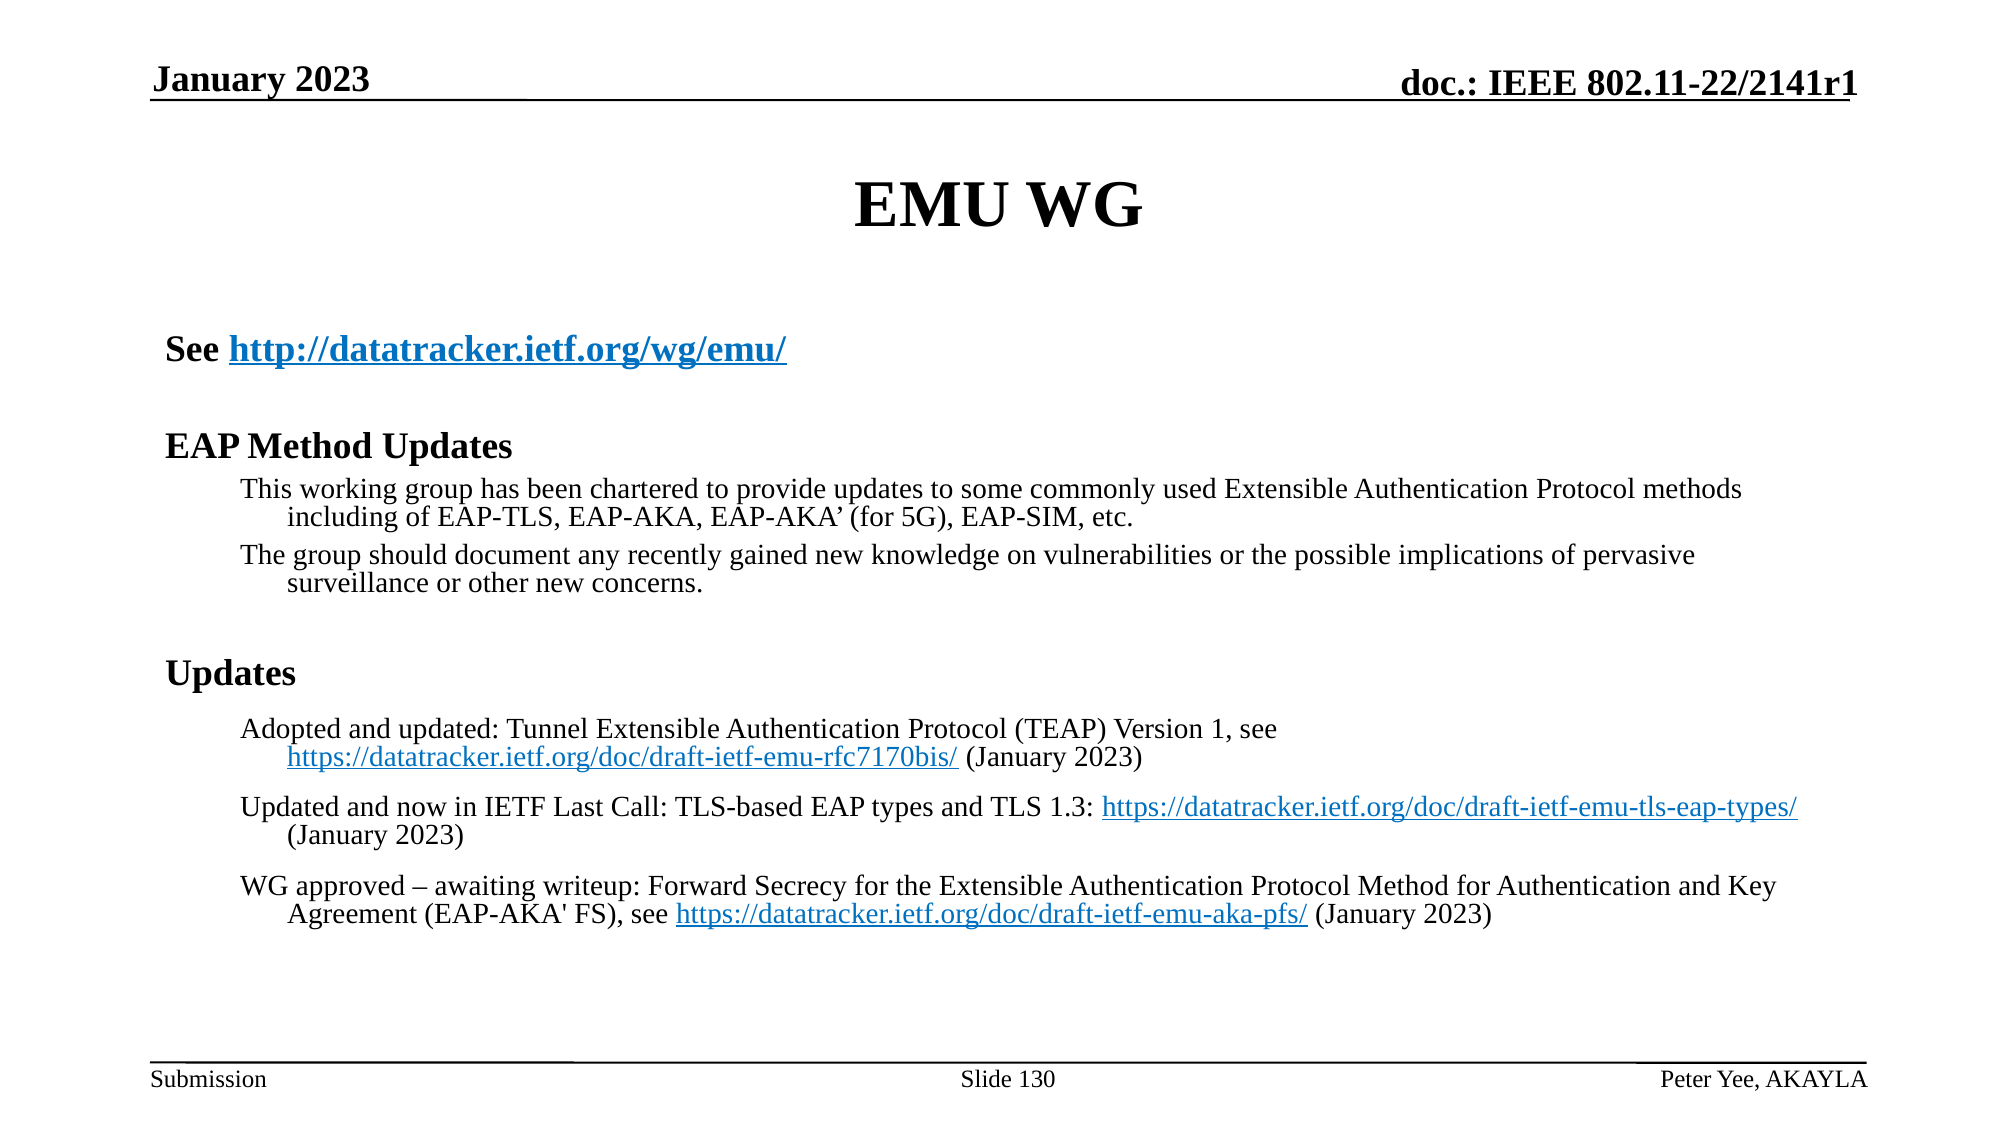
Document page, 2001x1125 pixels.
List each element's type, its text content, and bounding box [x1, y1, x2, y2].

title EMU WG [149, 112, 1850, 288]
list See http://datatracker.ietf.org/wg/emu/ EAP Method Updates This working group has been chartered to provide updates to some commonly used Extensible Authentication Protocol methods including of EAP-TLS, EAP-AKA, EAP-AKA’ (for 5G), EAP-SIM, etc. The group should document any recently gained new knowledge on vulnerabilities or the possible implications of pervasive surveillance or other new concerns. Updates Adopted and updated: Tunnel Extensible Authentication Protocol (TEAP) Version 1, see https://datatracker.ietf.org/doc/draft-ietf-emu-rfc7170bis/ (January 2023) Updated and now in IETF Last Call: TLS-based EAP types and TLS 1.3: https://datatracker.ietf.org/doc/draft-ietf-emu-tls-eap-types/ (January 2023) WG approved – awaiting writeup: Forward Secrecy for the Extensible Authentication Protocol Method for Authentication and Key Agreement (EAP-AKA' FS), see https://datatracker.ietf.org/doc/draft-ietf-emu-aka-pfs/ (January 2023) [149, 324, 1850, 1000]
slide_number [152, 54, 563, 100]
footer Peter Yee, AKAYLA [1171, 1061, 1869, 1093]
slide_number Slide 130 [950, 1061, 1067, 1123]
